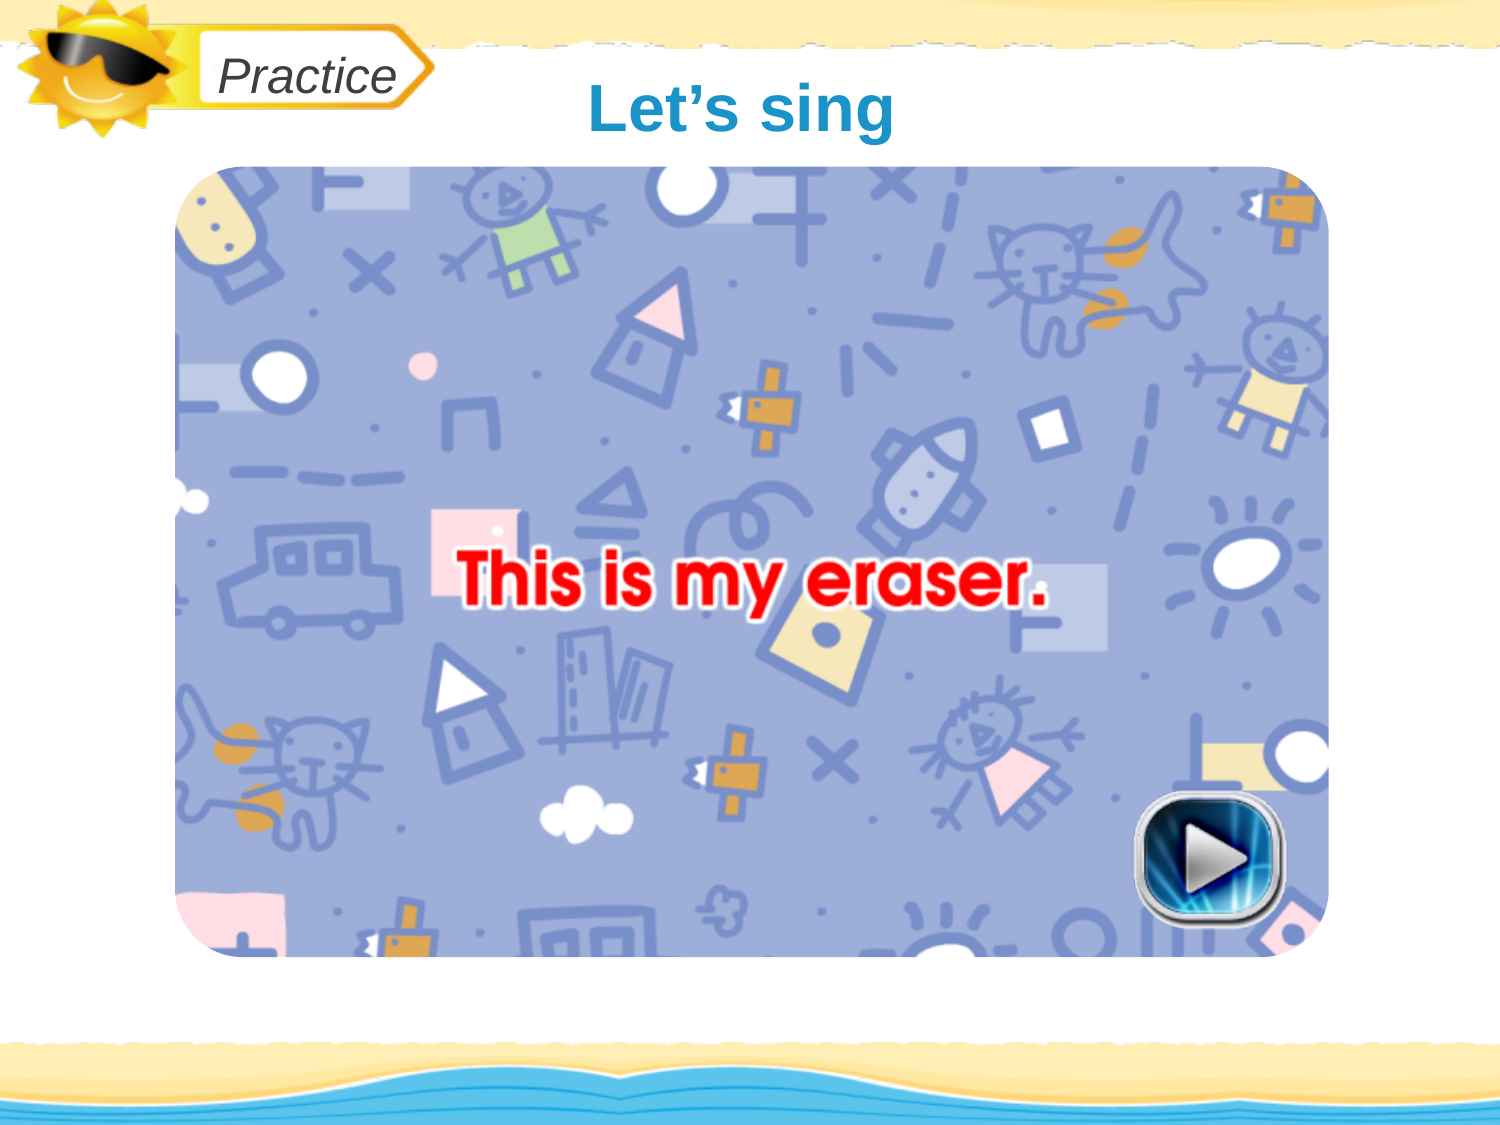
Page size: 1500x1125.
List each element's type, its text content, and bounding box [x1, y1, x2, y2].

picture [0, 0, 1500, 138]
picture [175, 166, 1329, 958]
picture [0, 1042, 1500, 1125]
text_box Let’s sing [572, 66, 999, 166]
